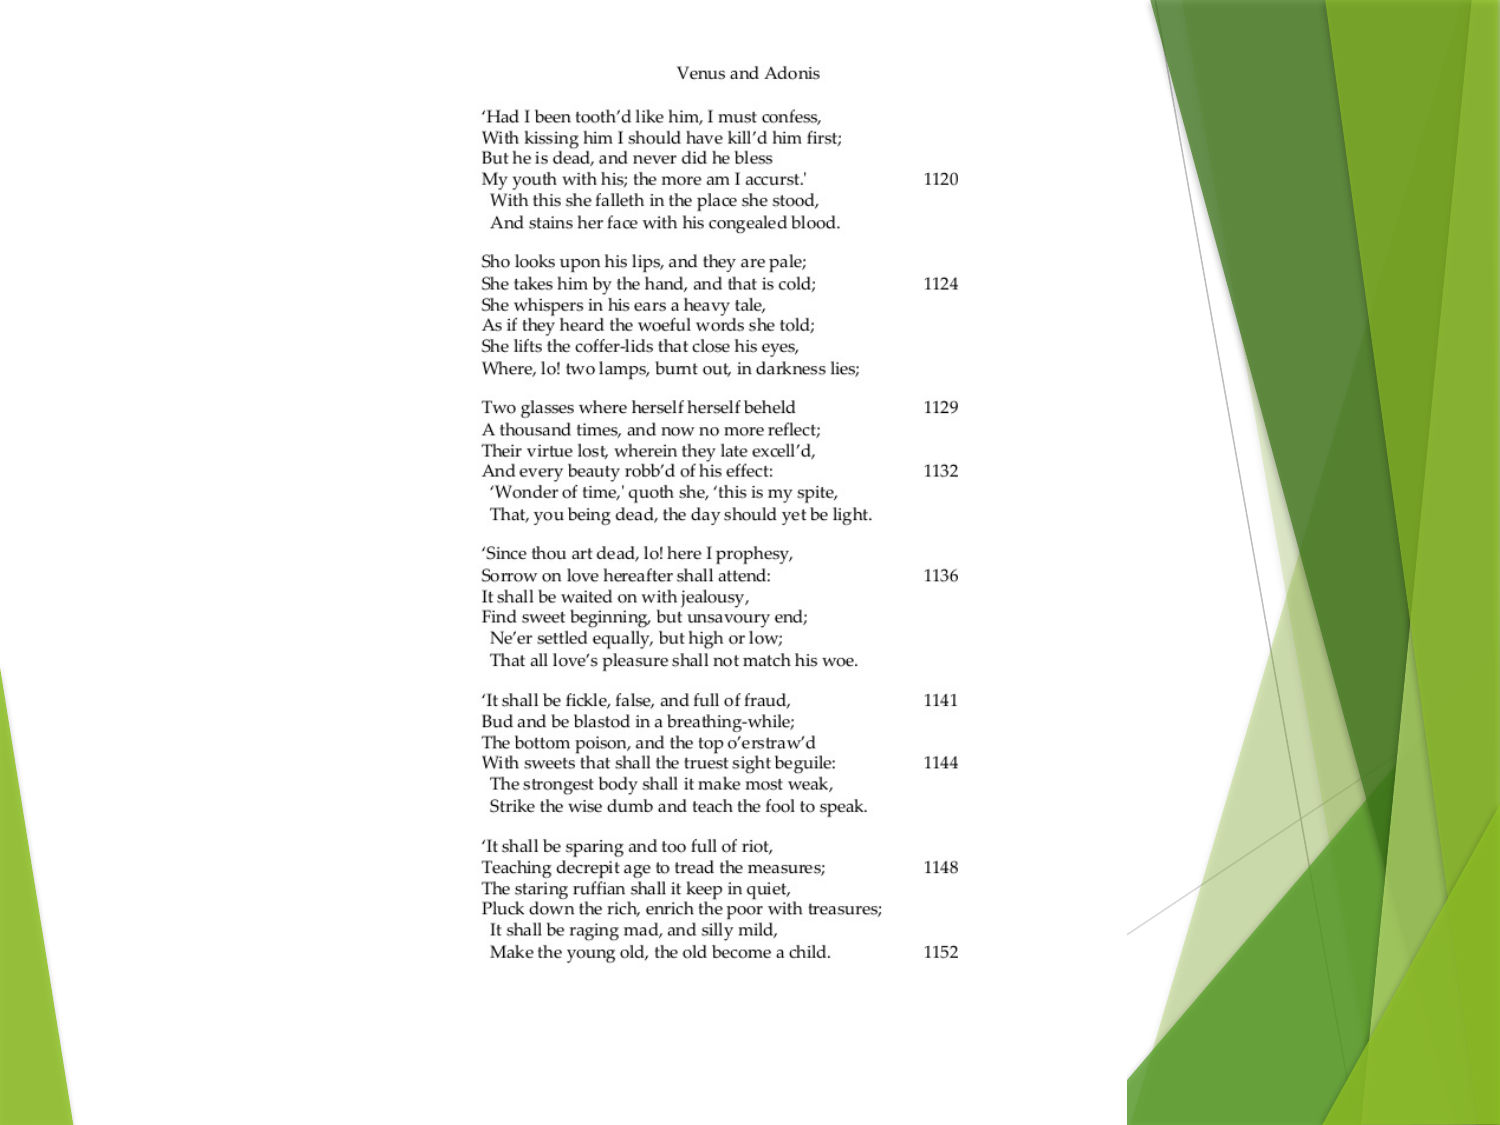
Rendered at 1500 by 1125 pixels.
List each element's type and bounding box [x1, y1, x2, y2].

picture [372, 0, 1127, 1125]
